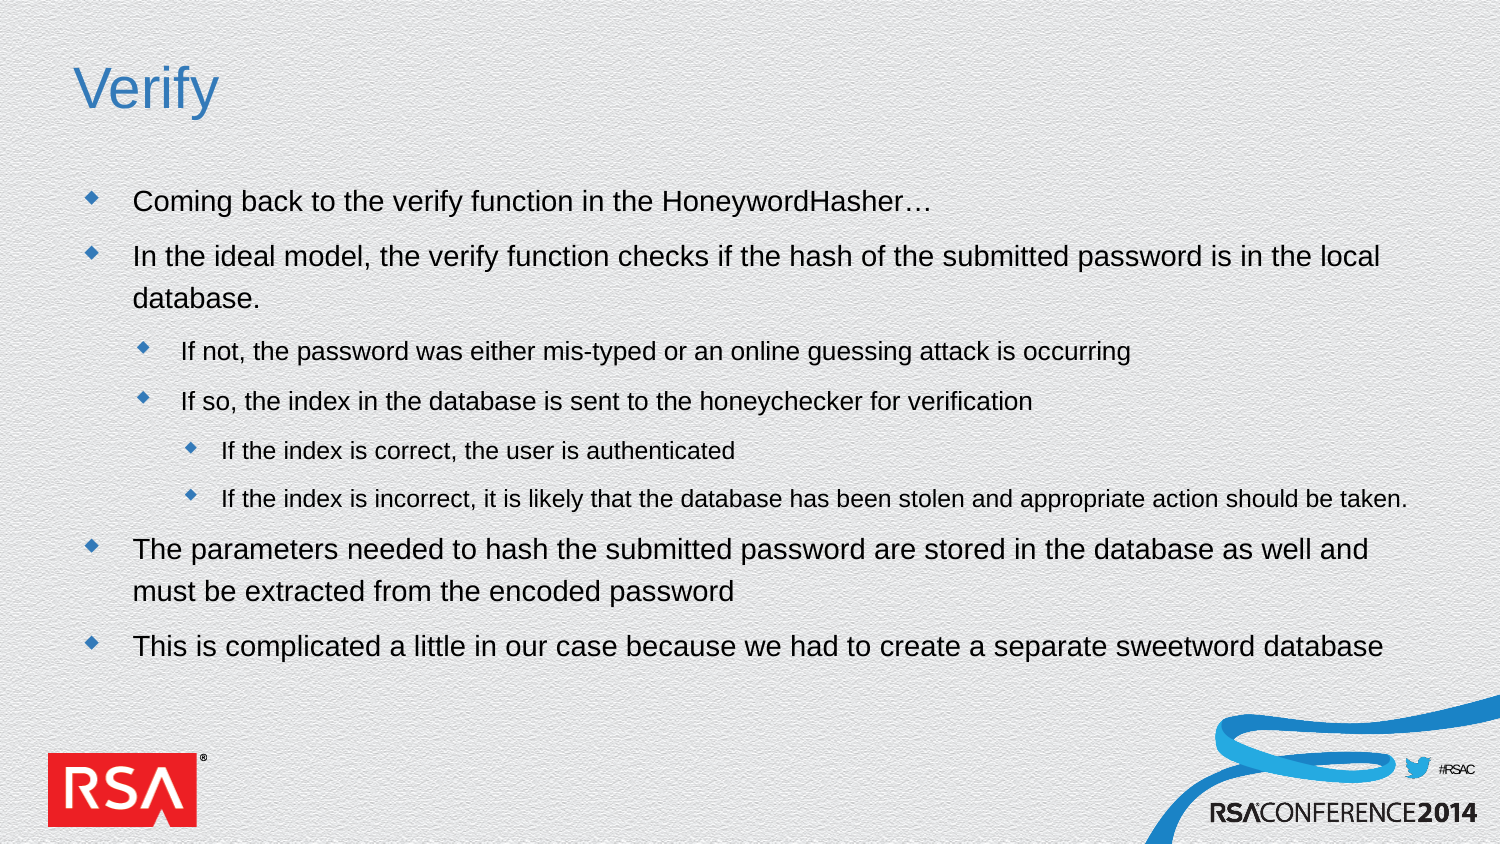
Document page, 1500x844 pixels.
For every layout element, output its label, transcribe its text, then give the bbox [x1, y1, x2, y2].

list Coming back to the verify function in the HoneywordHasher… In the ideal model, the verify function checks if the hash of the submitted password is in the local database. If not, the password was either mis-typed or an online guessing attack is occurring If so, the index in the database is sent to the honeychecker for verification If the index is correct, the user is authenticated If the index is incorrect, it is likely that the database has been stolen and appropriate action should be taken. The parameters needed to hash the submitted password are stored in the database as well and must be extracted from the encoded password This is complicated a little in our case because we had to create a separate sweetword database [68, 167, 1432, 725]
title Verify [58, 18, 1442, 159]
picture [0, 0, 1500, 844]
